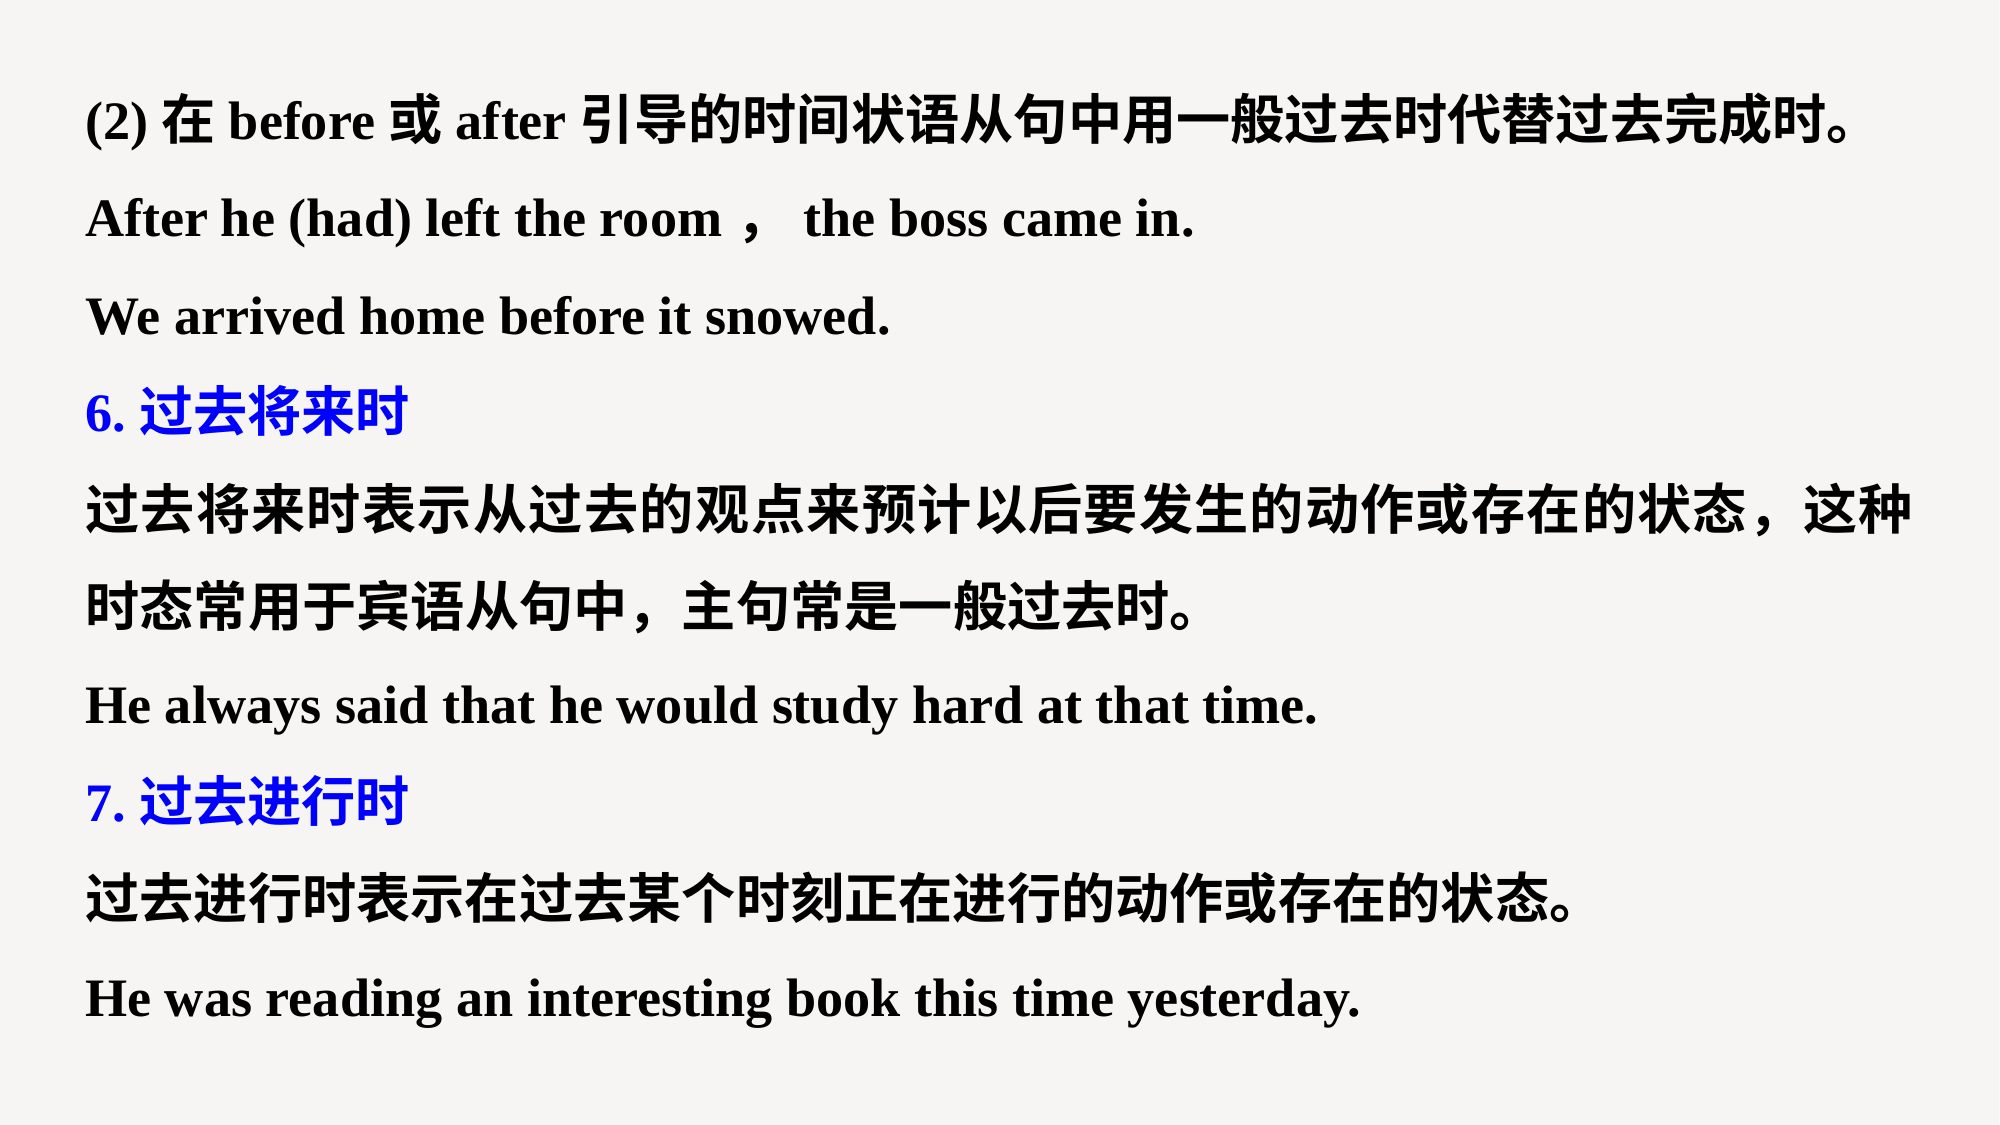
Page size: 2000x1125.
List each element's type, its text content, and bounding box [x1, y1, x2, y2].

text_box (2)在before或after引导的时间状语从句中用一般过去时代替过去完成时。 After he (had) left the room，the boss came in. We arrived home before it snowed. 6.过去将来时 过去将来时表示从过去的观点来预计以后要发生的动作或存在的状态，这种时态常用于宾语从句中，主句常是一般过去时。 He always said that he would study hard at that time. 7.过去进行时 过去进行时表示在过去某个时刻正在进行的动作或存在的状态。 He was reading an interesting book this time yesterday. [65, 42, 1935, 1038]
